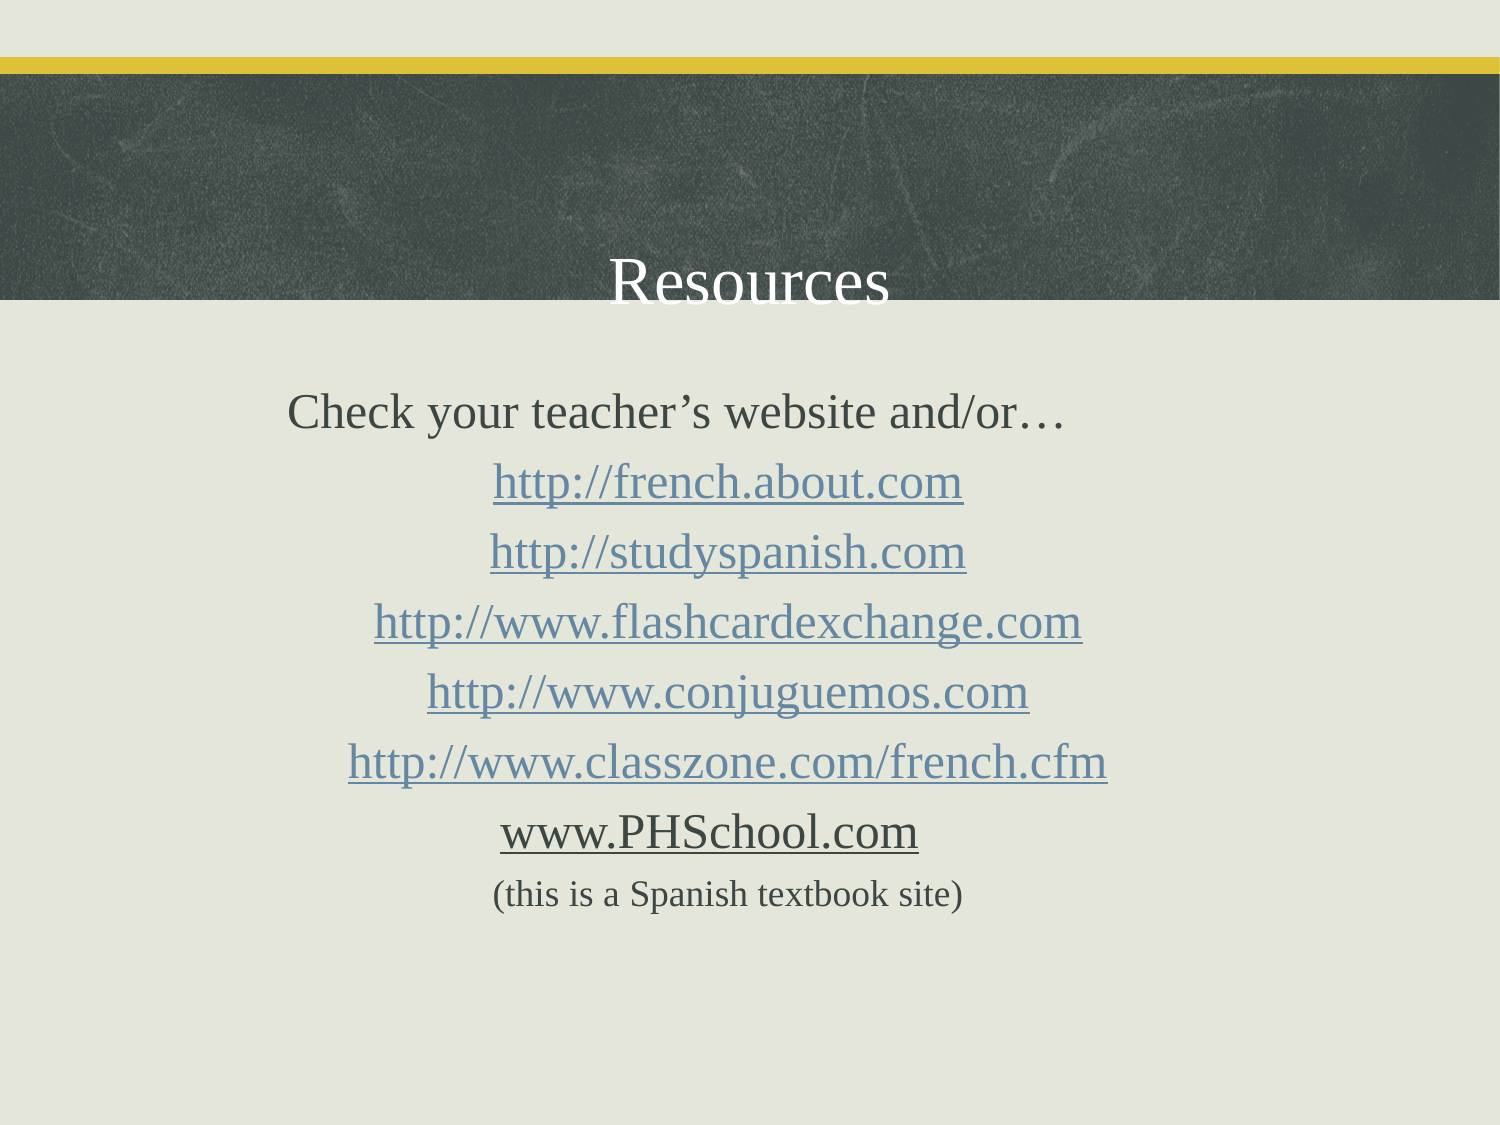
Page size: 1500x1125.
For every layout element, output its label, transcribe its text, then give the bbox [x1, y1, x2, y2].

text_box Check your teacher’s website and/or… http://french.about.com http://studyspanish.com http://www.flashcardexchange.com http://www.conjuguemos.com http://www.classzone.com/french.cfm www.PHSchool.com (this is a Spanish textbook site) [233, 373, 1181, 955]
text_box Resources [271, 206, 1229, 347]
picture [0, 74, 1500, 300]
